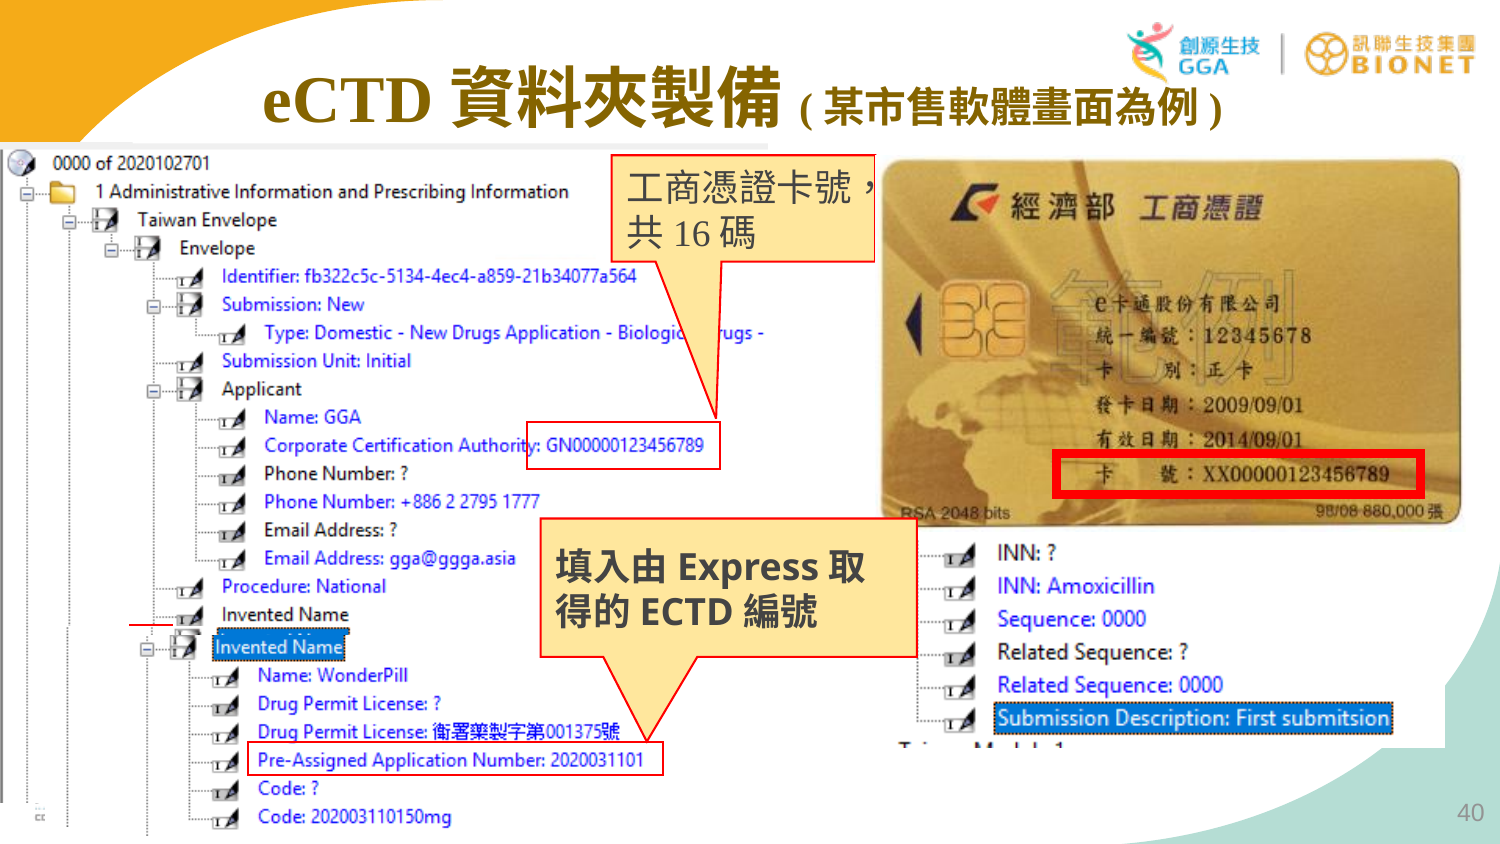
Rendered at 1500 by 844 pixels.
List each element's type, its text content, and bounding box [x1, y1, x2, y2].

text_box 填入由Express取得的ECTD編號 [768, 517, 918, 658]
picture [1117, 7, 1485, 102]
picture [895, 539, 1445, 748]
picture [0, 142, 768, 836]
slide_number 40 [1162, 789, 1500, 835]
text_box 工商憑證卡號，共16碼 [768, 154, 877, 263]
picture [875, 155, 1466, 532]
text_box eCTD資料夾製備(某市售軟體畫面為例) [248, 48, 1354, 133]
